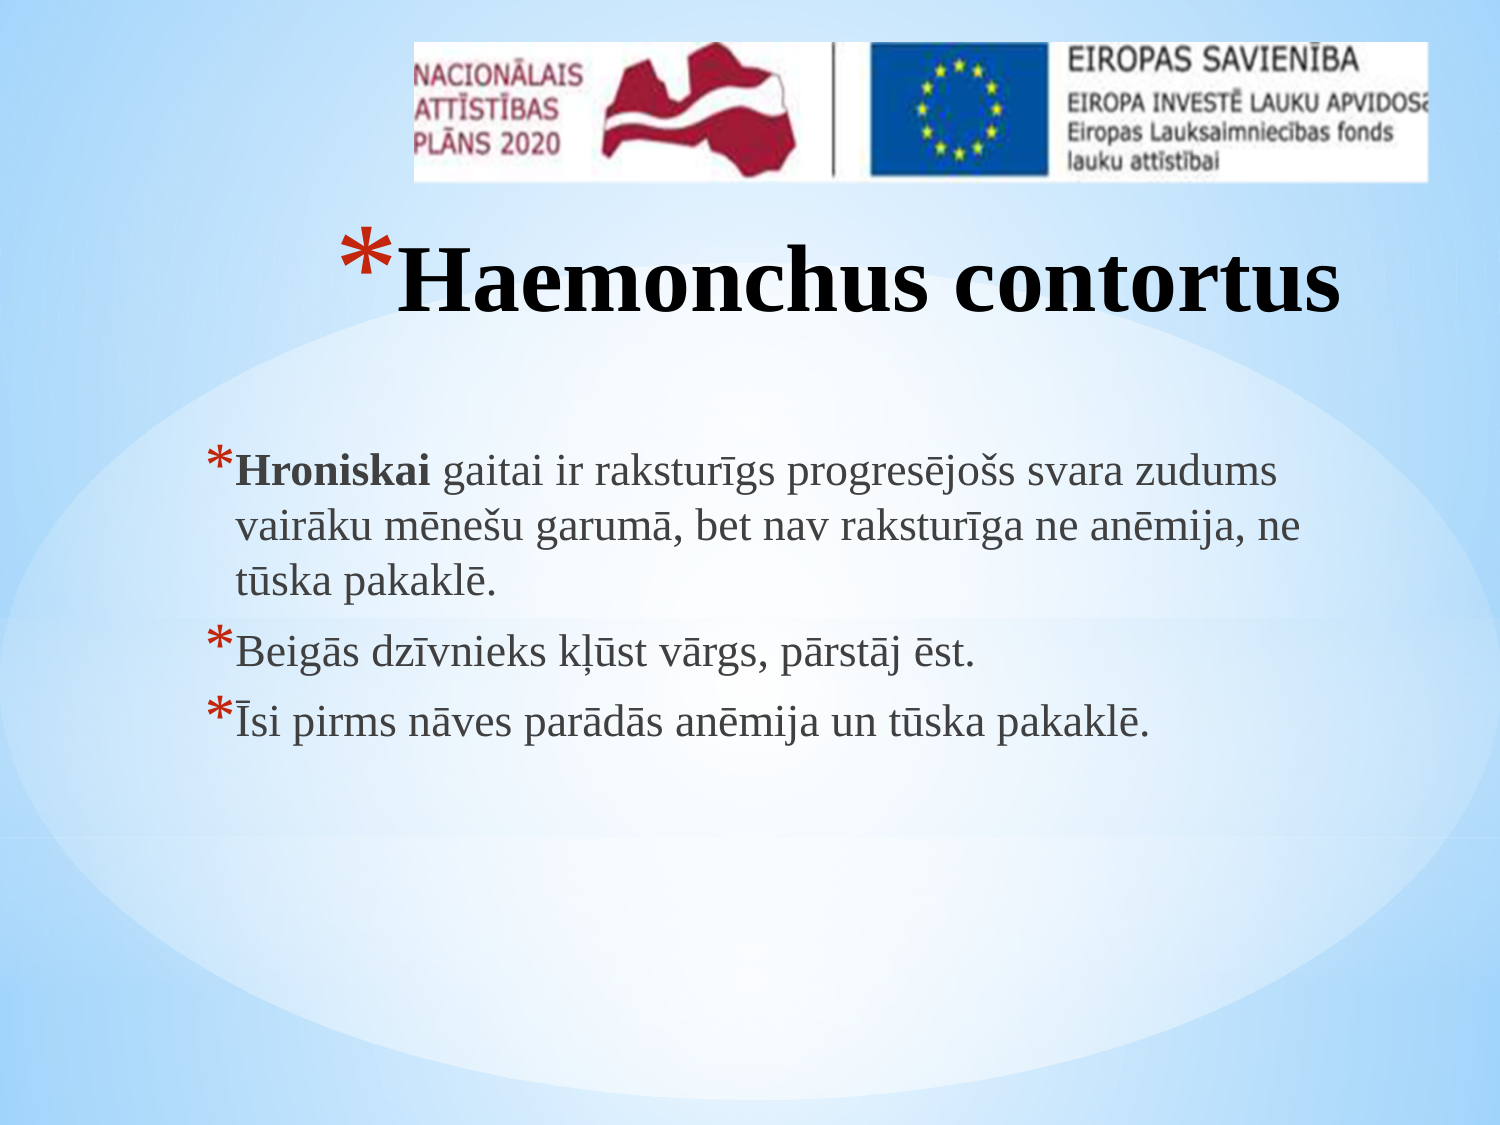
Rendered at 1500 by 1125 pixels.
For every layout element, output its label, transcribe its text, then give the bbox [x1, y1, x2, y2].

title Haemonchus contortus [289, 208, 1358, 374]
picture [413, 42, 1431, 185]
list Hroniskai gaitai ir raksturīgs progresējošs svara zudums vairāku mēnešu garumā, bet nav raksturīga ne anēmija, ne tūska pakaklē. Beigās dzīvnieks kļūst vārgs, pārstāj ēst. Īsi pirms nāves parādās anēmija un tūska pakaklē. [183, 432, 1341, 965]
